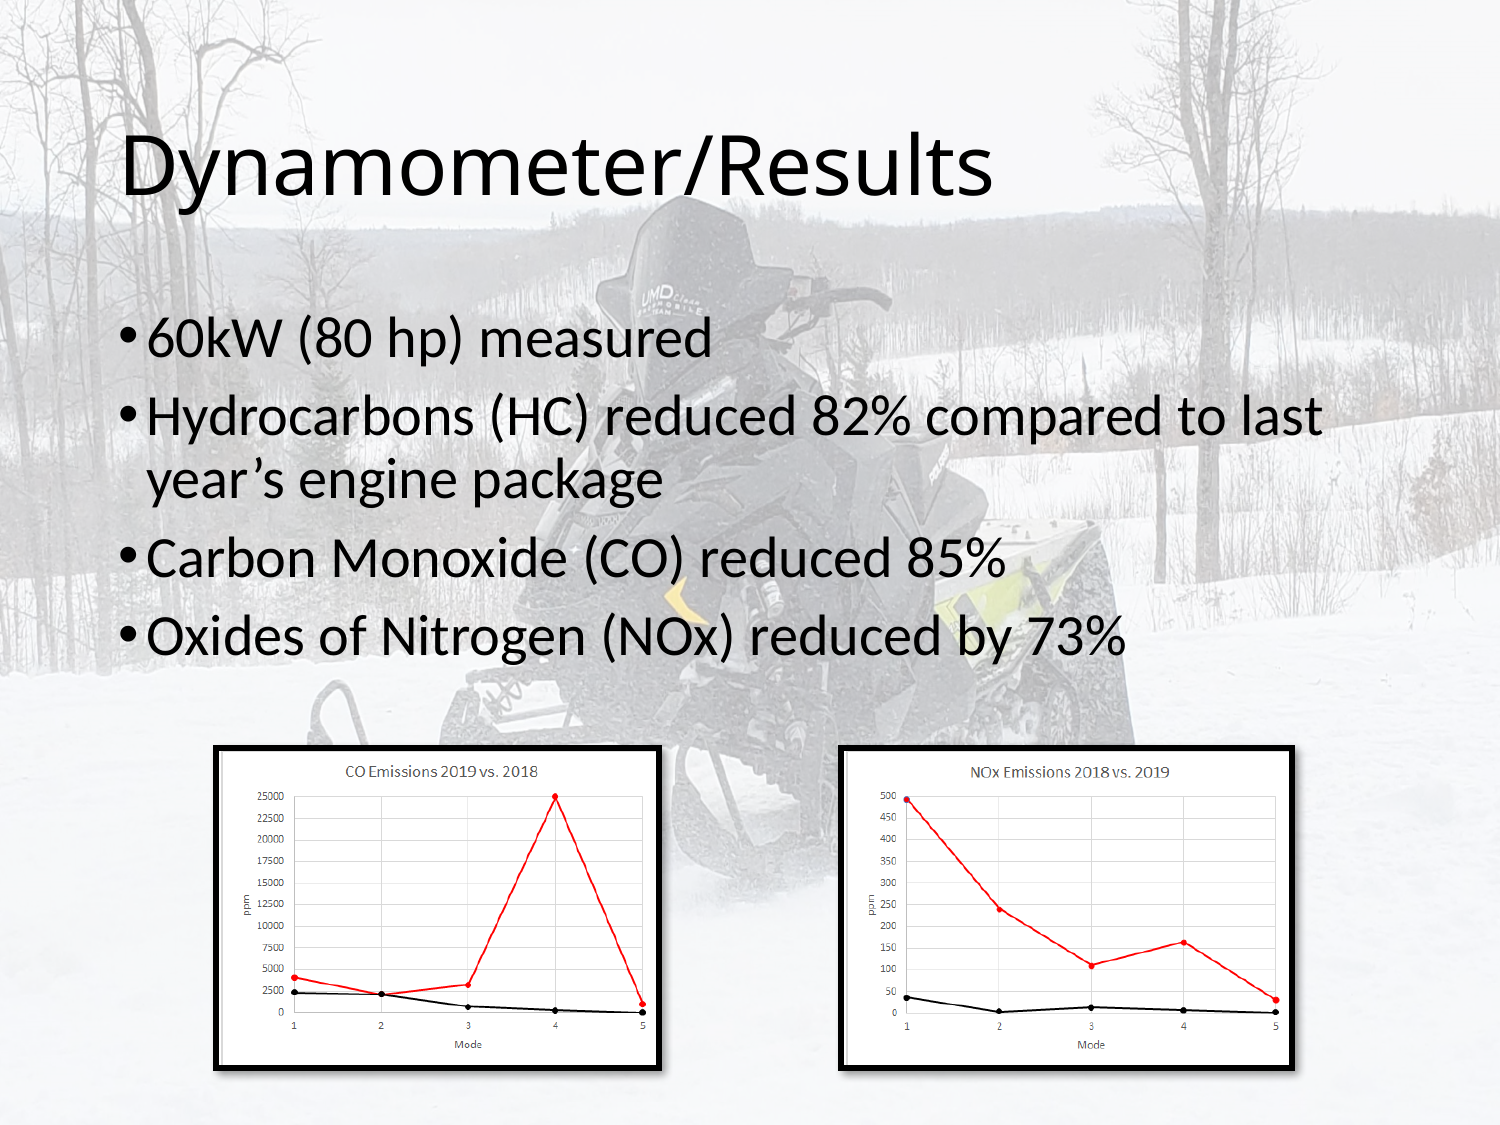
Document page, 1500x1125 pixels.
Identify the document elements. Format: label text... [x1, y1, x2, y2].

picture [219, 751, 656, 1066]
picture [844, 751, 1289, 1066]
title Dynamometer/Results [103, 59, 1397, 278]
list 60kW (80 hp) measured Hydrocarbons (HC) reduced 82% compared to last year’s engine package Carbon Monoxide (CO) reduced 85% Oxides of Nitrogen (NOx) reduced by 73% [103, 299, 1397, 1014]
